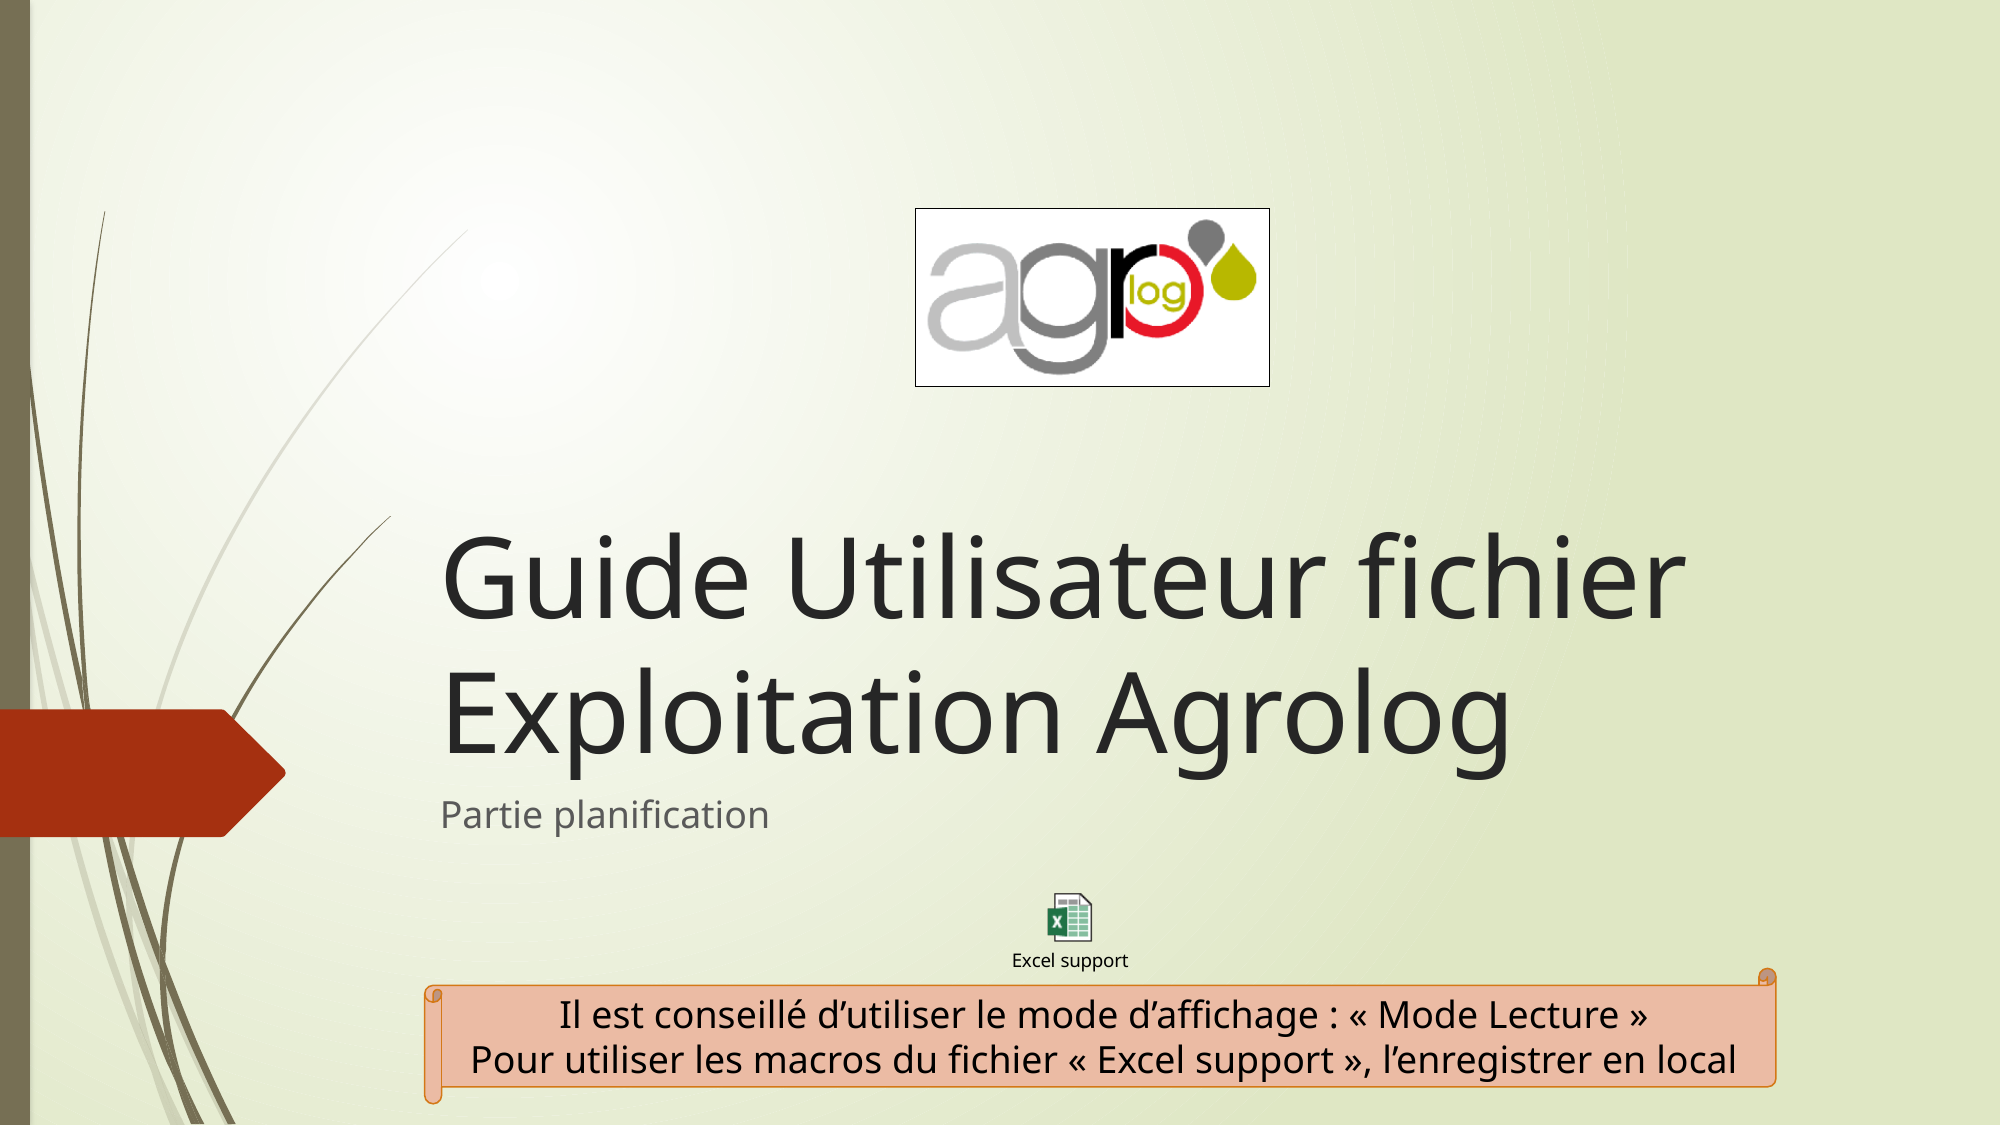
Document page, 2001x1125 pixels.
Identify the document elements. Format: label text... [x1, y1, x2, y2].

picture [915, 207, 1270, 388]
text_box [994, 892, 1146, 1023]
text_box Il est conseillé d’utiliser le mode d’affichage : « Mode Lecture » Pour utiliser les macros du fichier « Excel support », l’enregistrer en local [423, 967, 1777, 1105]
title Guide Utilisateur fichier Exploitation Agrolog [424, 412, 1888, 783]
subtitle Partie planification [424, 783, 1888, 969]
